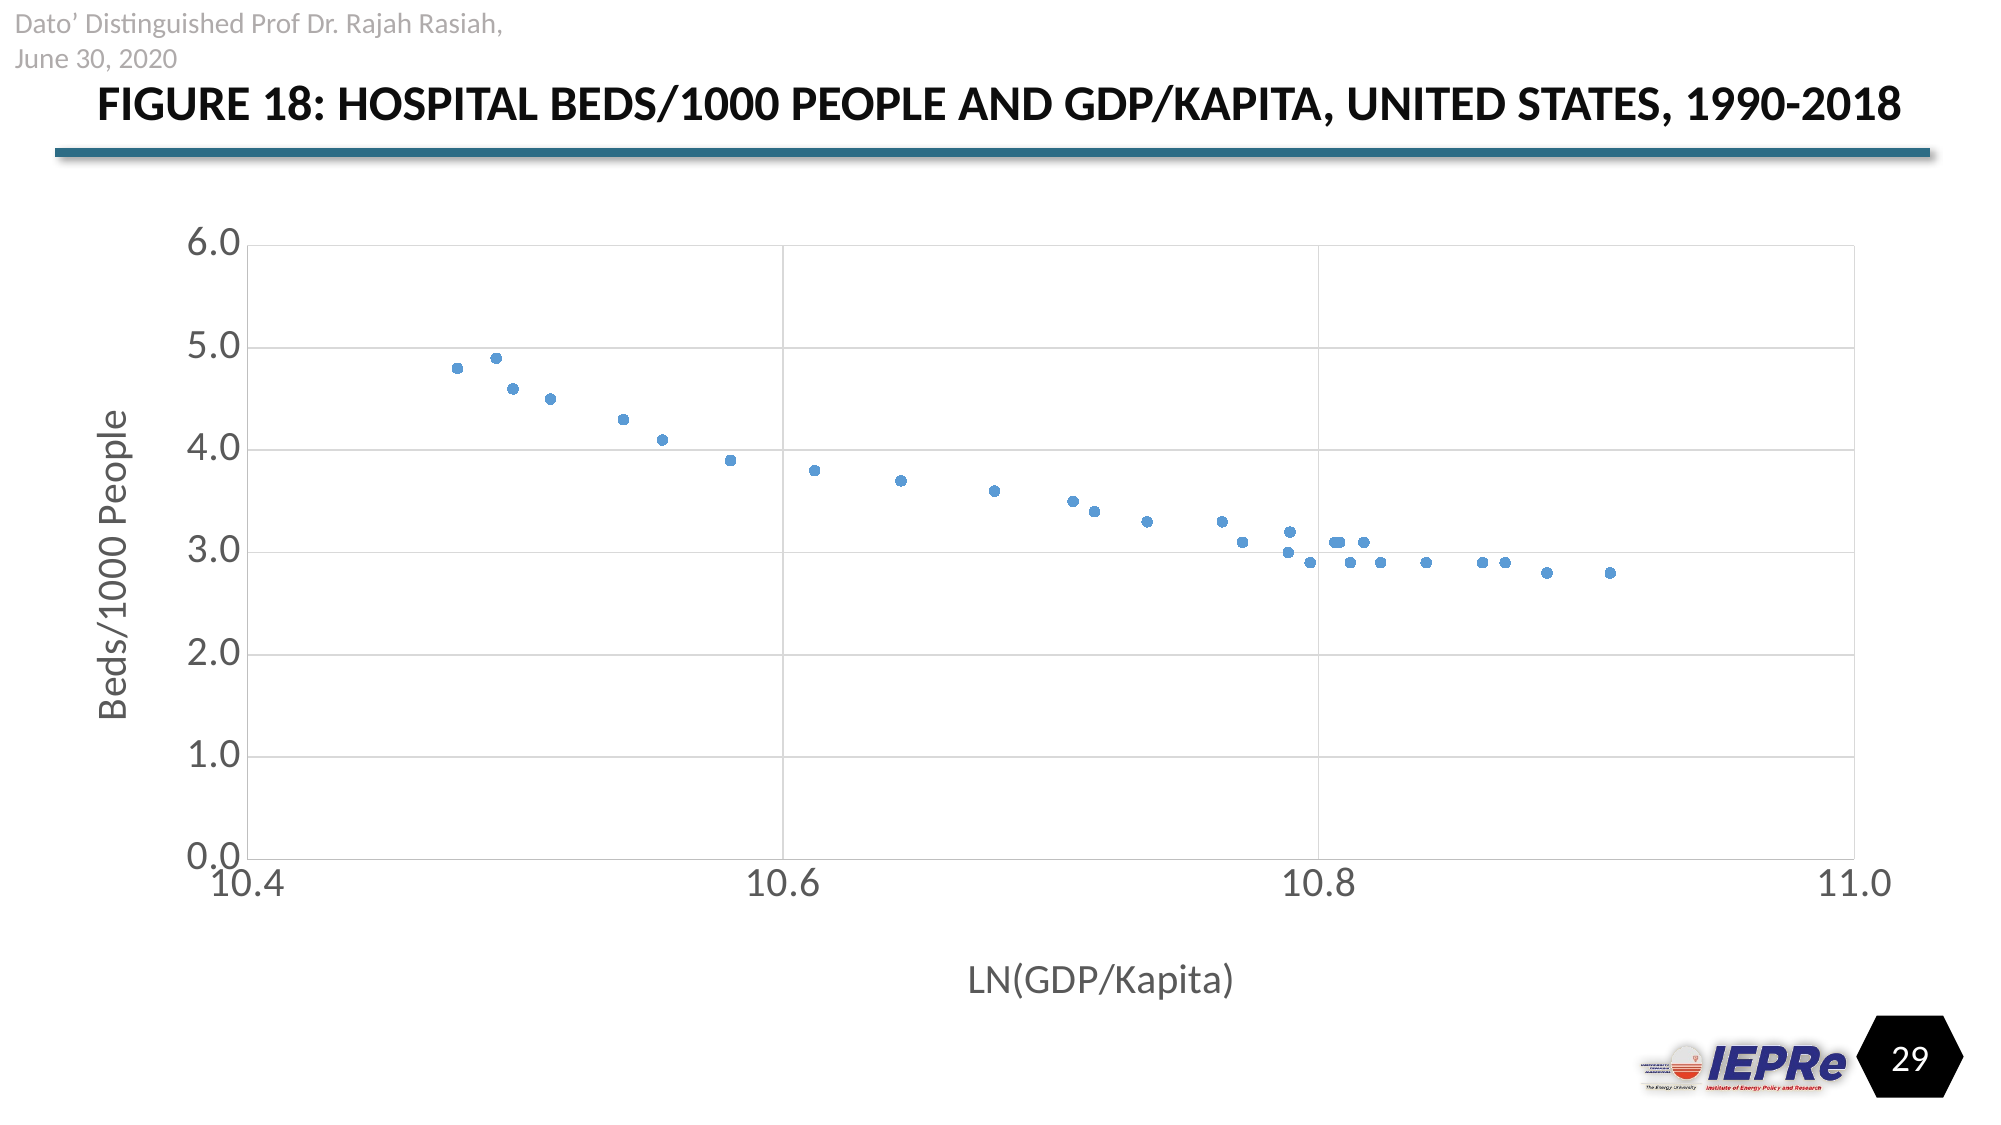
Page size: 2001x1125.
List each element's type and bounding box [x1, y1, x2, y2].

text_box [0, 0, 1931, 153]
chart [55, 208, 1931, 1017]
text_box [1633, 1016, 1963, 1097]
